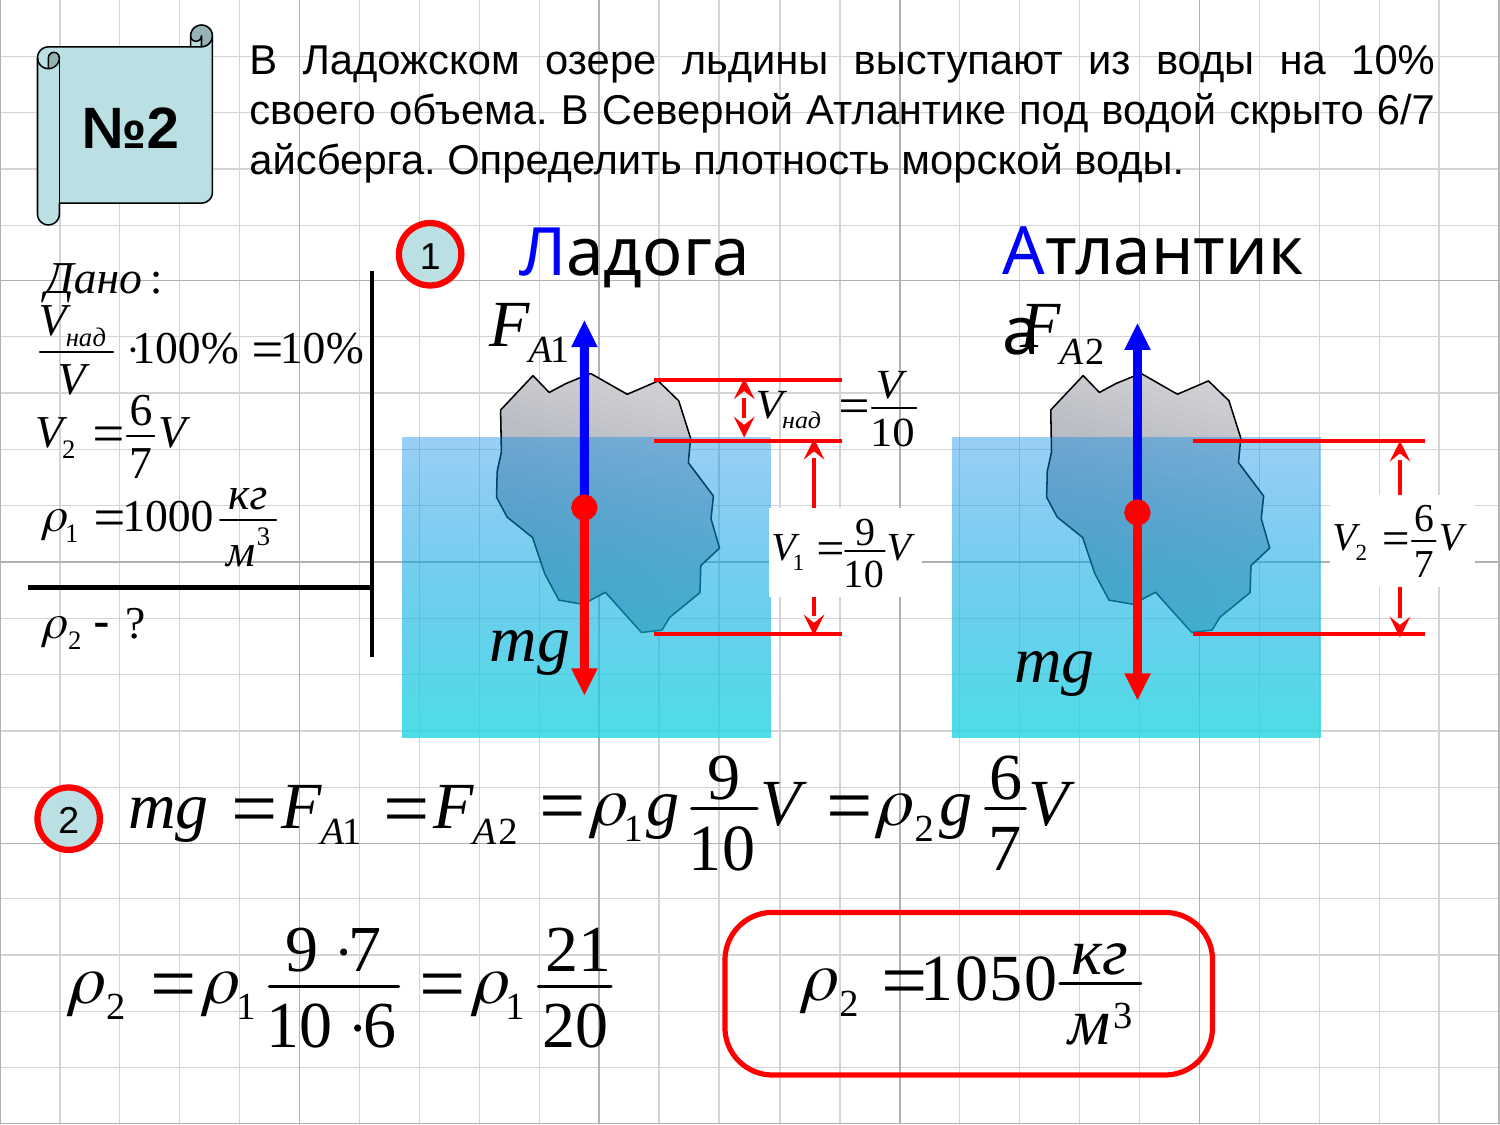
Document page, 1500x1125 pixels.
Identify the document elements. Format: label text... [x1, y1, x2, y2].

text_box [787, 912, 1157, 1061]
text_box №2 [37, 24, 213, 225]
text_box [1329, 440, 1476, 638]
text_box [724, 912, 1213, 1075]
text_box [846, 465, 923, 636]
text_box Атлантика [987, 200, 1351, 375]
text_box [477, 269, 585, 507]
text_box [54, 909, 627, 1064]
text_box 1 [398, 223, 462, 286]
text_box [1003, 512, 1138, 711]
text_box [117, 762, 521, 856]
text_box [1008, 270, 1138, 512]
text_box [1192, 440, 1328, 635]
text_box Ладога [504, 201, 767, 296]
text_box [654, 379, 843, 635]
text_box В Ладожском озере льдины выступают из воды на 10% своего объема. В Северной Атлантике под водой скрыто 6/7 айсберга. Определить плотность морской воды. [234, 25, 1450, 190]
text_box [479, 507, 585, 696]
text_box 2 [37, 787, 100, 850]
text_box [526, 737, 1088, 886]
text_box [743, 359, 925, 457]
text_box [402, 351, 771, 738]
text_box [952, 351, 1321, 738]
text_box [28, 254, 373, 658]
